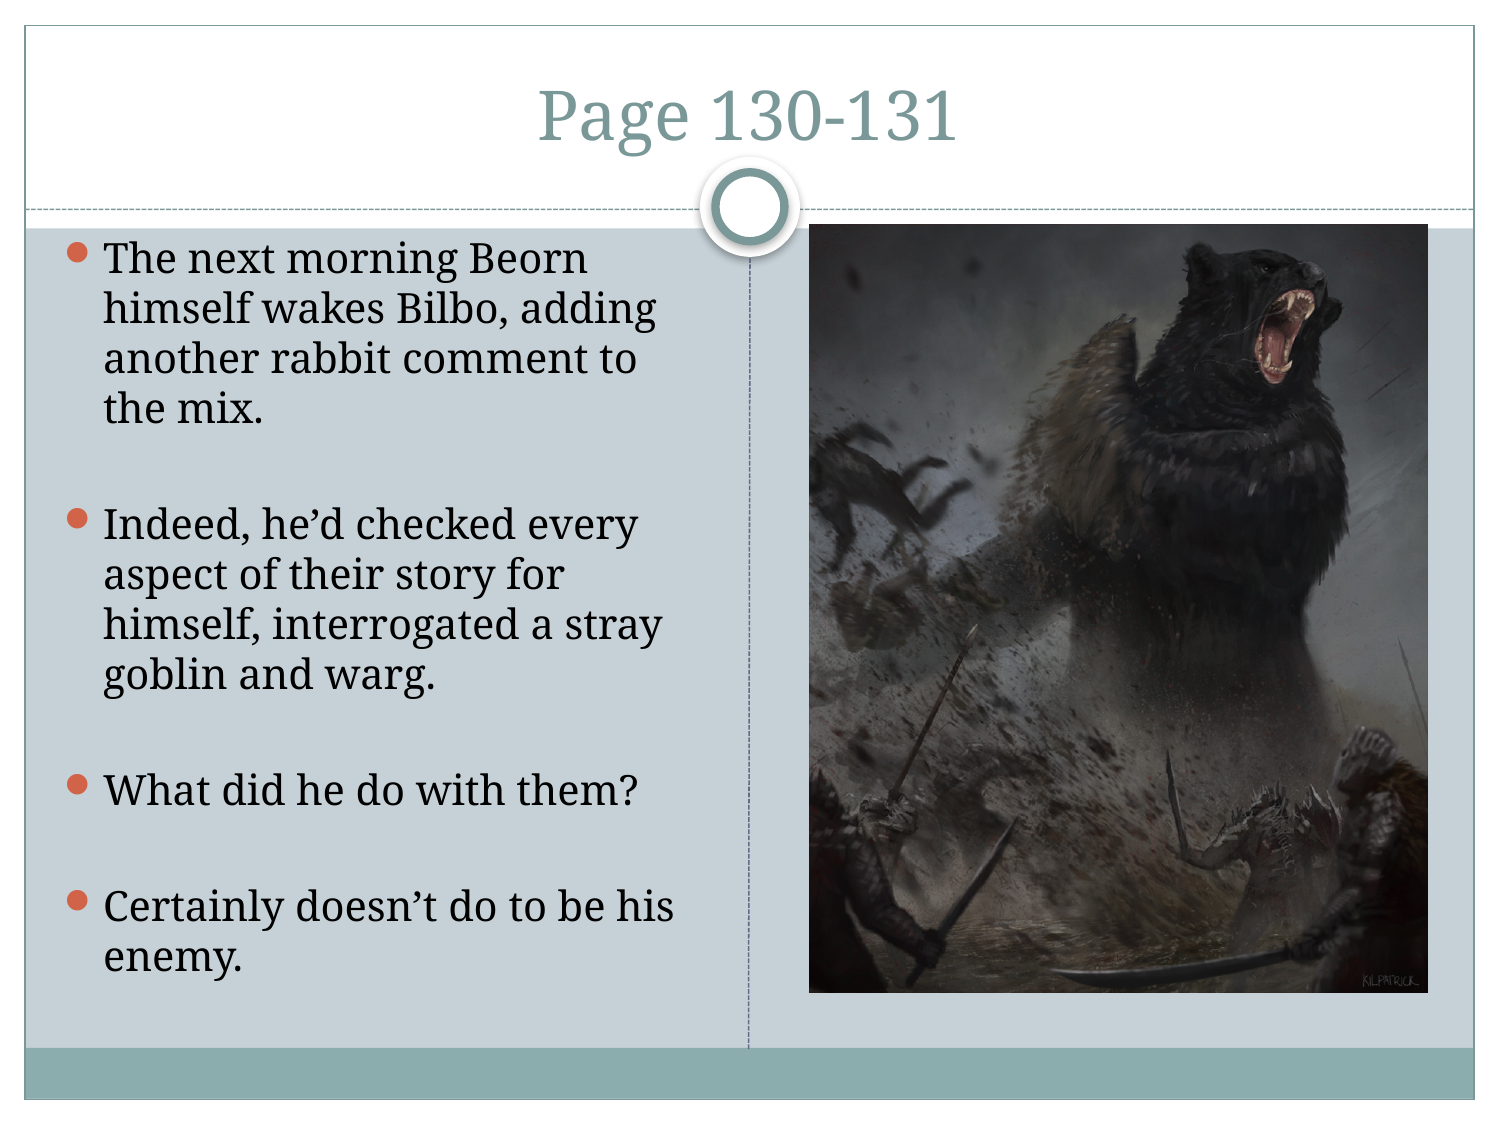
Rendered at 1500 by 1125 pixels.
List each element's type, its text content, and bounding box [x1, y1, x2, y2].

title Page 130-131 [49, 37, 1450, 162]
list The next morning Beorn himself wakes Bilbo, adding another rabbit comment to the mix. Indeed, he’d checked every aspect of their story for himself, interrogated a stray goblin and warg. What did he do with them? Certainly doesn’t do to be his enemy. [49, 224, 712, 993]
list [809, 224, 1428, 994]
